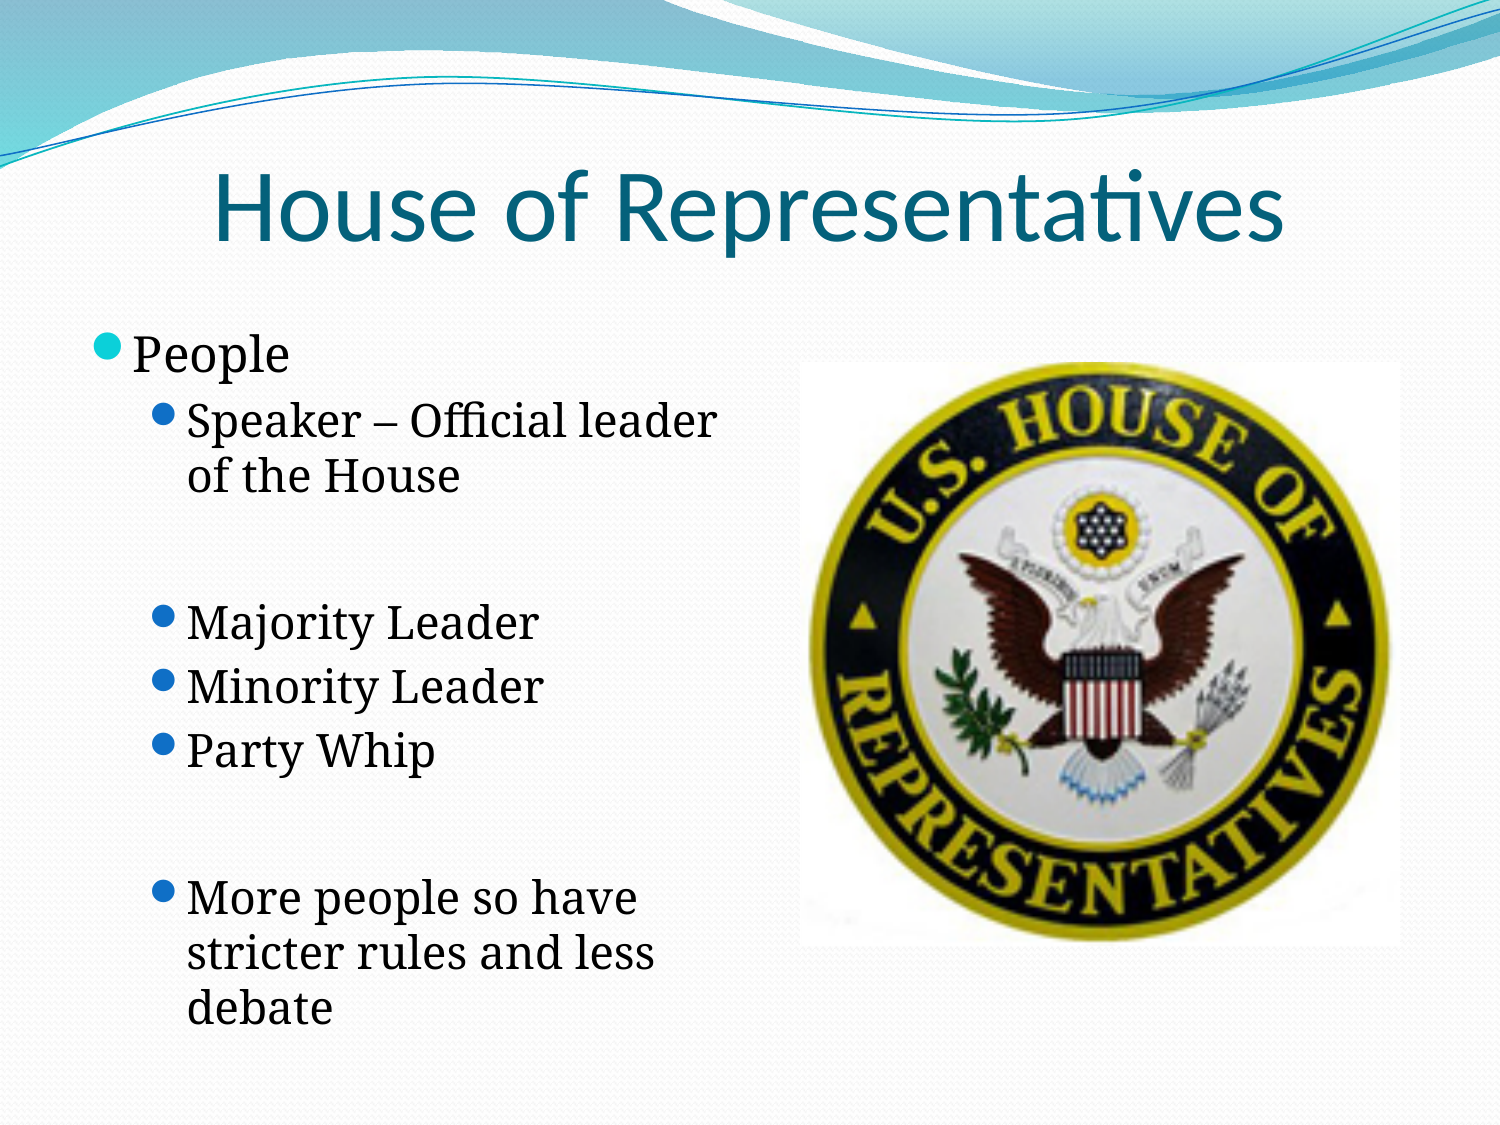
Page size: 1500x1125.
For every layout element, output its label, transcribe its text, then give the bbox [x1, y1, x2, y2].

title House of Representatives [75, 115, 1425, 263]
list People Speaker – Official leader of the House Majority Leader Minority Leader Party Whip More people so have stricter rules and less debate [75, 314, 738, 1043]
picture [799, 362, 1401, 946]
